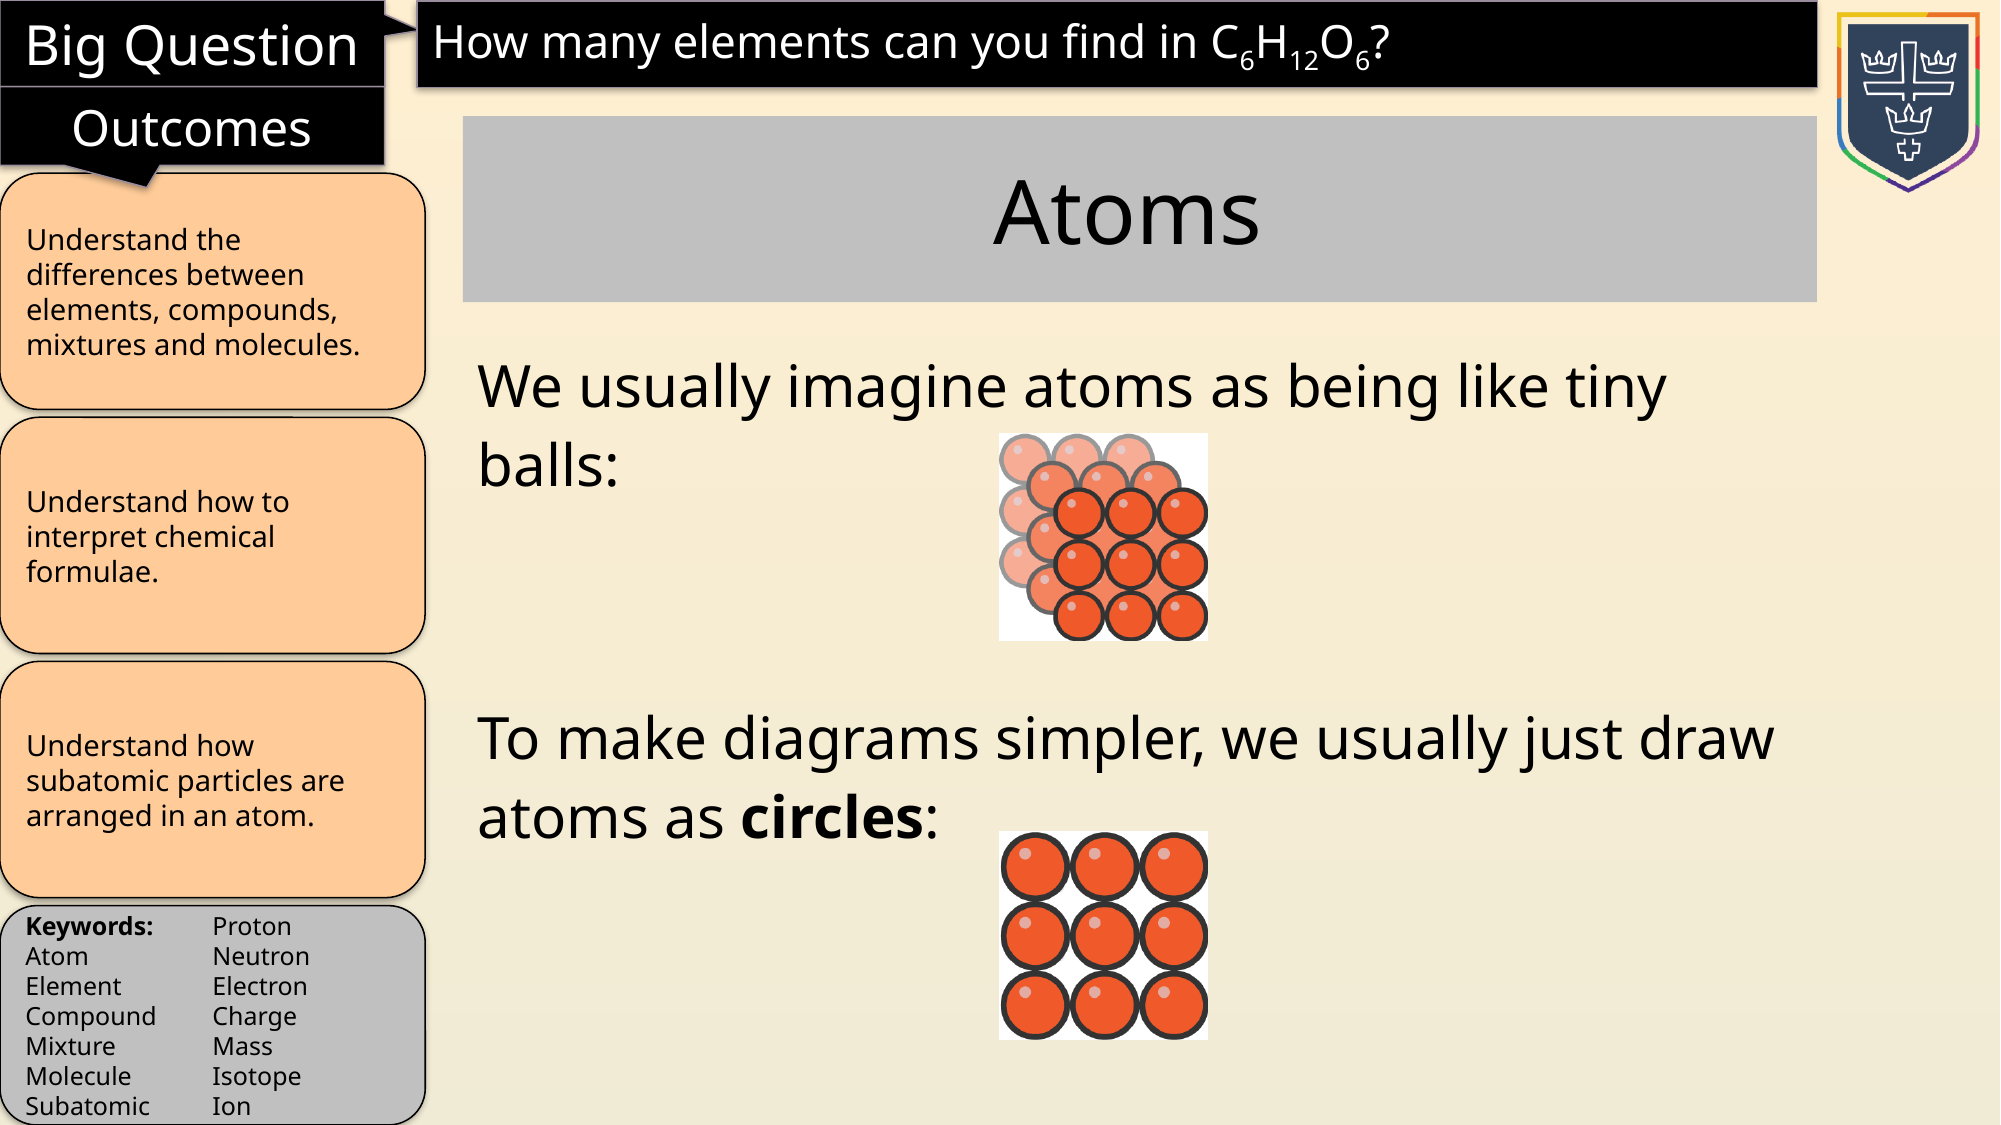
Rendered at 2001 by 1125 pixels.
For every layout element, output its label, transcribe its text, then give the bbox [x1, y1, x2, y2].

picture [1817, 11, 2000, 194]
picture [999, 433, 1208, 642]
list We usually imagine atoms as being like tiny balls: To make diagrams simpler, we usually just draw atoms as circles: [462, 337, 1817, 1072]
list Atoms [462, 116, 1817, 303]
picture [999, 831, 1208, 1040]
